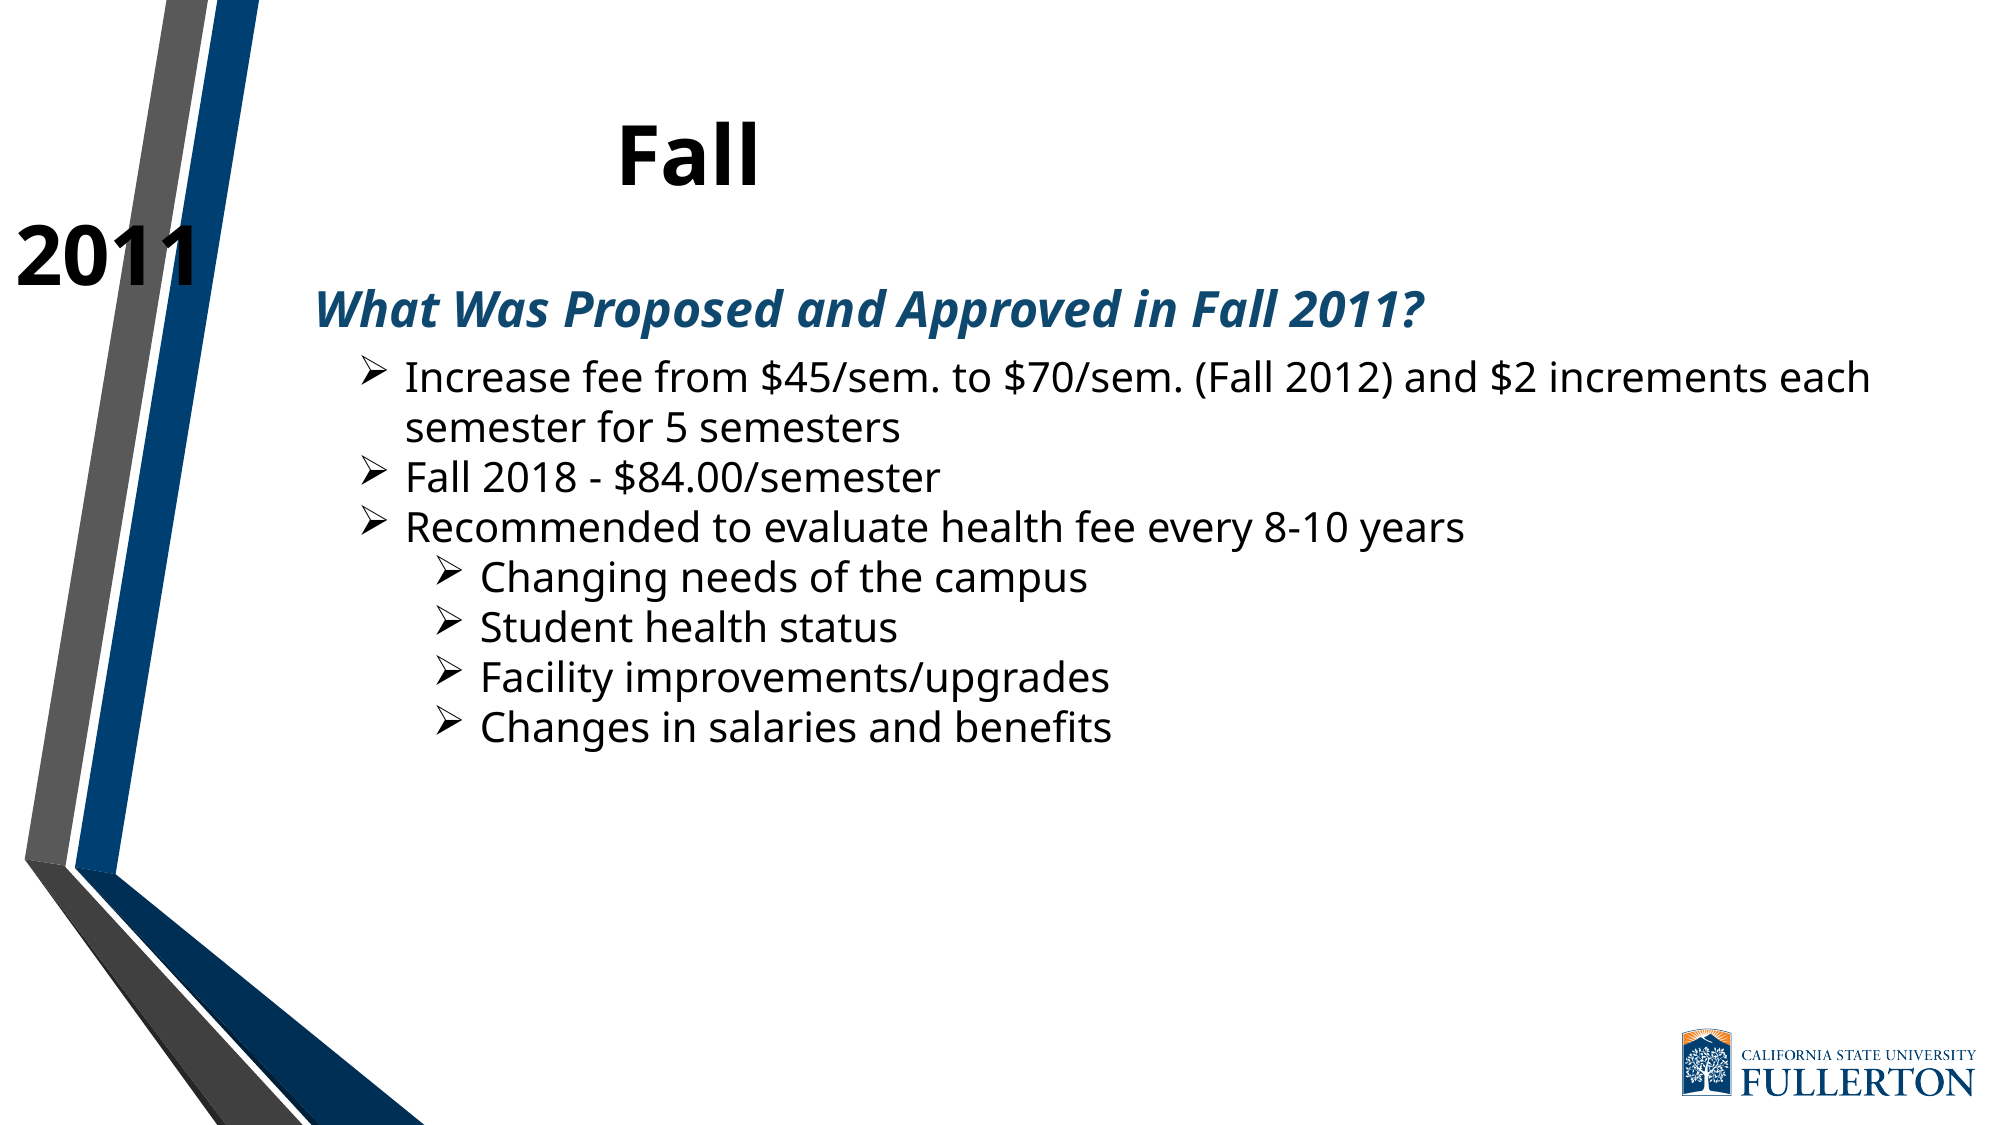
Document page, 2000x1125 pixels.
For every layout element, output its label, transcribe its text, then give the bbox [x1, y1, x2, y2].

picture [1654, 1004, 2000, 1125]
text_box Fall 2011 [0, 62, 938, 310]
title What Was Proposed and Approved in Fall 2011? [299, 249, 1733, 346]
text_box Increase fee from $45/sem. to $70/sem. (Fall 2012) and $2 increments each semester for 5 semesters Fall 2018 - $84.00/semester Recommended to evaluate health fee every 8-10 years Changing needs of the campus Student health status Facility improvements/upgrades Changes in salaries and benefits [343, 343, 1900, 759]
